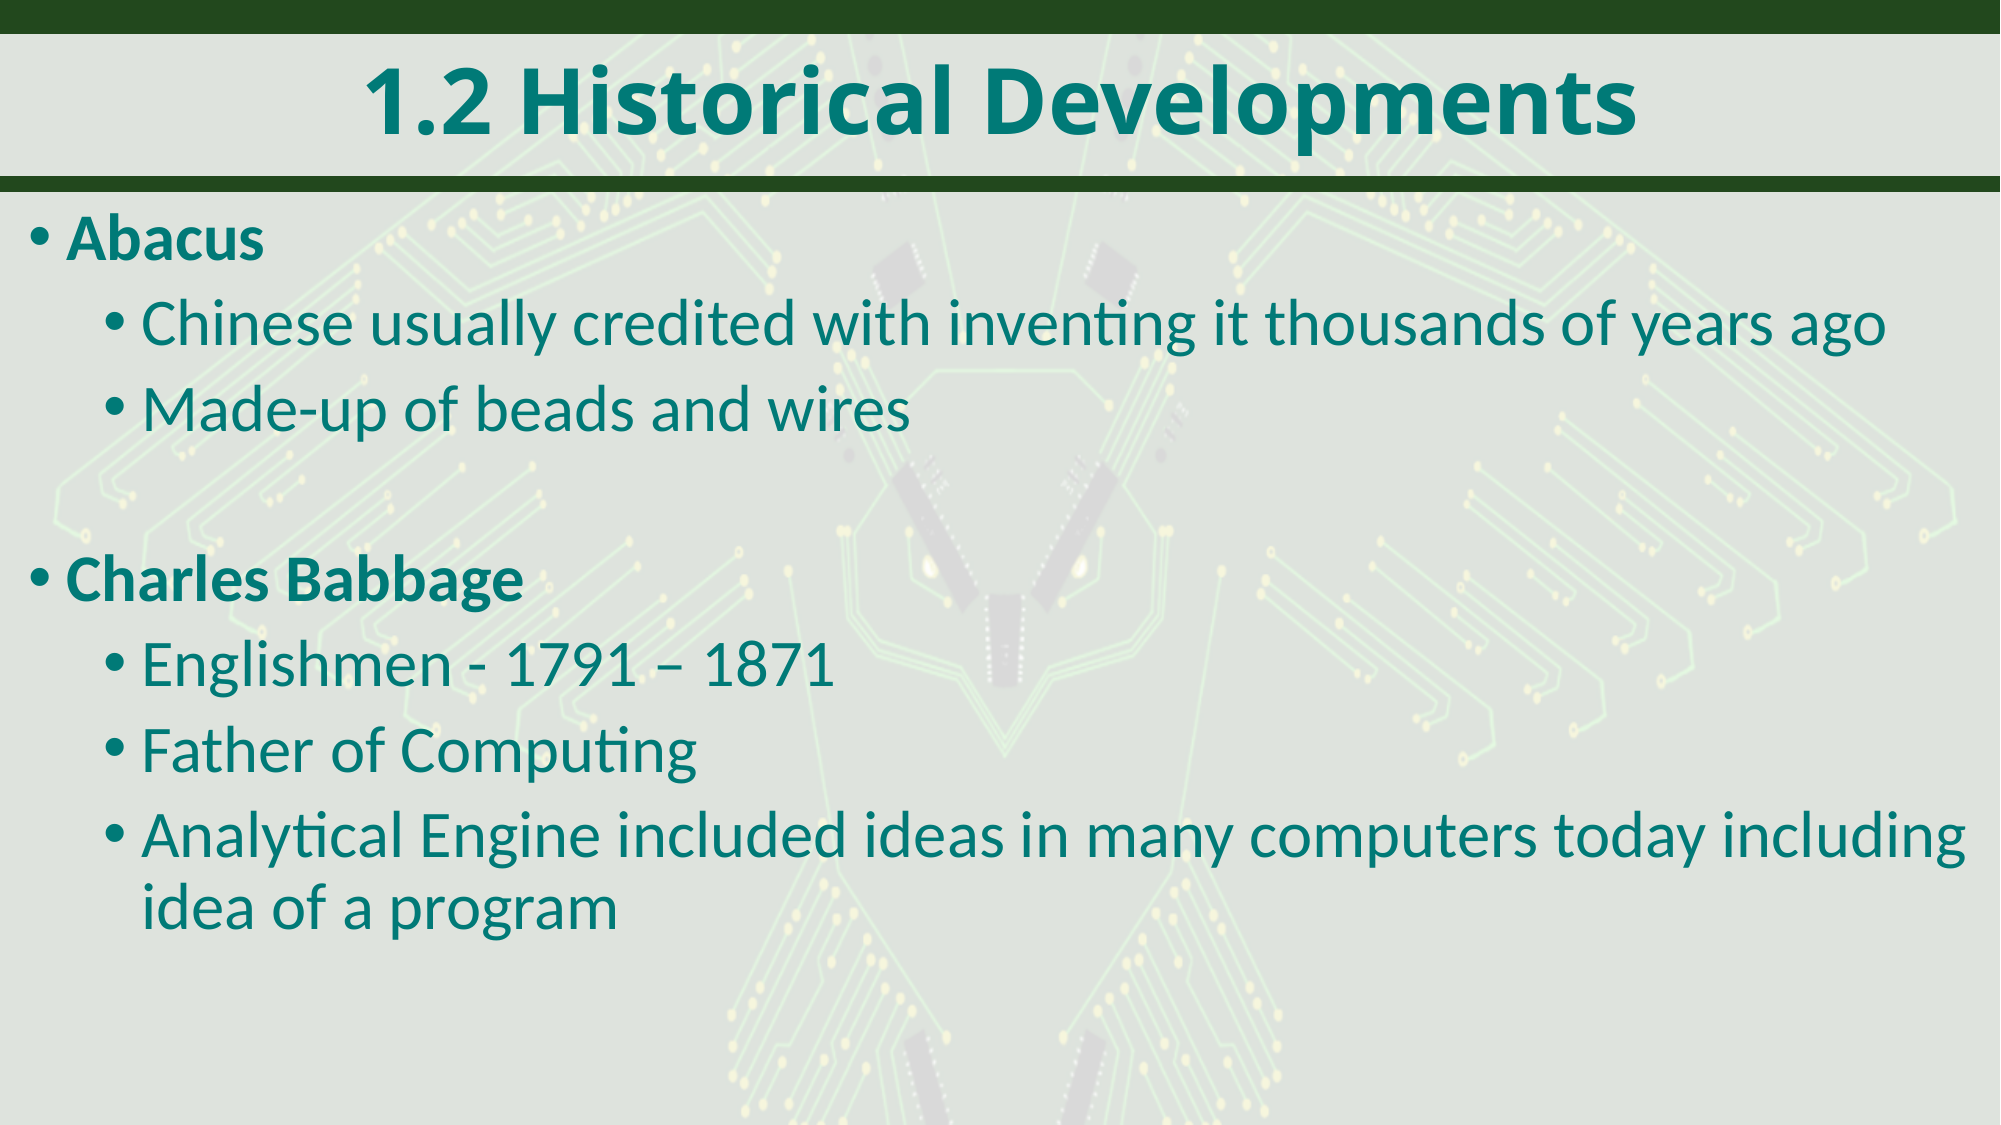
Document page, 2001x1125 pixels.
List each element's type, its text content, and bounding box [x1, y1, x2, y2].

list Abacus Chinese usually credited with inventing it thousands of years ago Made-up of beads and wires Charles Babbage Englishmen - 1791 – 1871 Father of Computing Analytical Engine included ideas in many computers today including idea of a program [13, 195, 1989, 1014]
title 1.2 Historical Developments [13, 36, 1989, 173]
